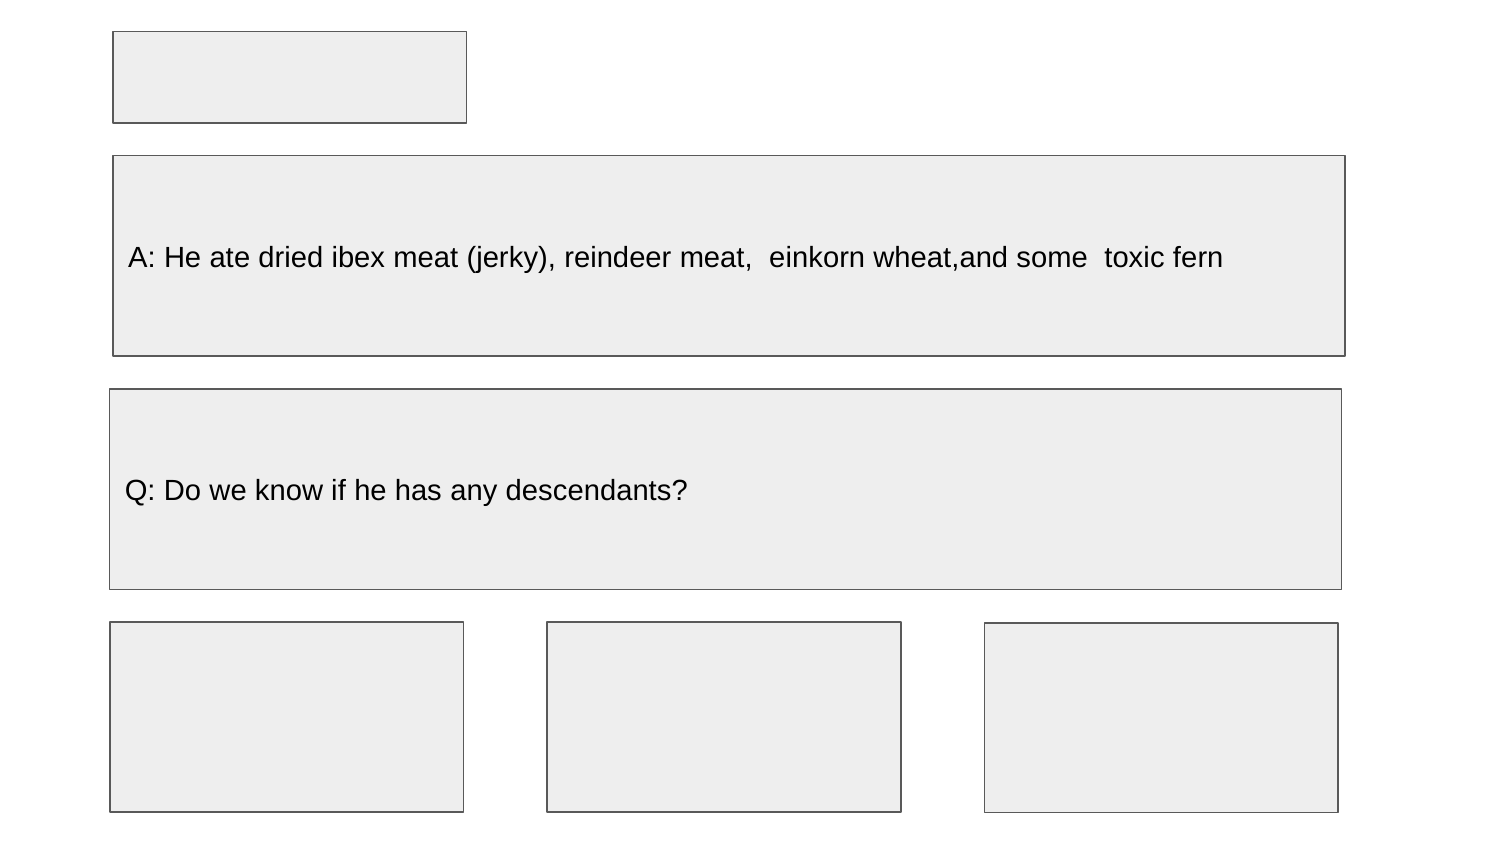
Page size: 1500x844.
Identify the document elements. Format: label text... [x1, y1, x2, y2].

text_box [113, 31, 467, 123]
text_box [984, 622, 1339, 813]
text_box [109, 622, 464, 812]
text_box Q: Do we know if he has any descendants? [109, 388, 1342, 590]
text_box [547, 622, 901, 812]
text_box A: He ate dried ibex meat (jerky), reindeer meat, einkorn wheat,and some toxic fern [113, 155, 1345, 357]
